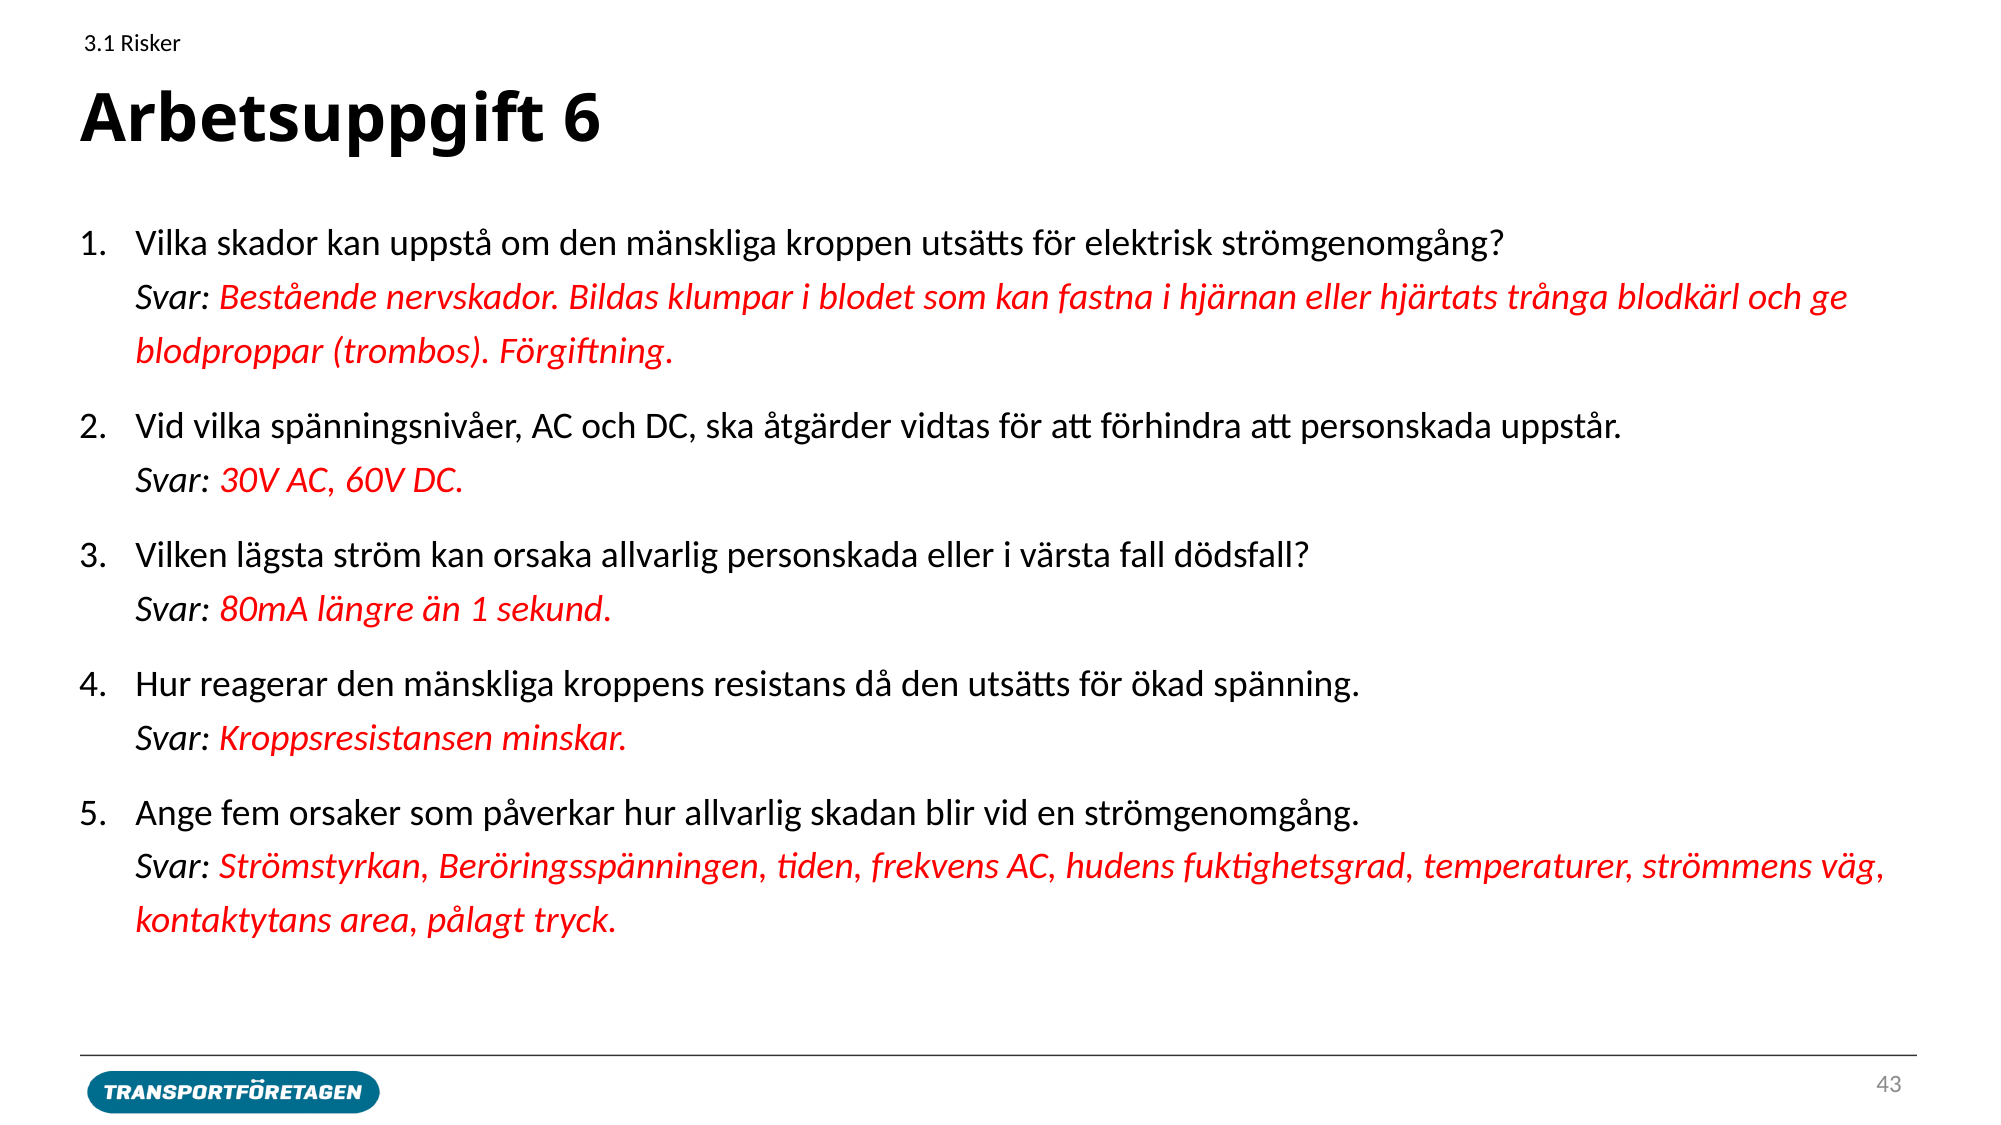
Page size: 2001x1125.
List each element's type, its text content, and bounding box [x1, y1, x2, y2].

list 3.1 Risker [83, 23, 1128, 65]
picture [79, 1069, 387, 1116]
slide_number 43 [1798, 1053, 1917, 1113]
list Vilka skador kan uppstå om den mänskliga kroppen utsätts för elektrisk strömgenomgång? Svar: Bestående nervskador. Bildas klumpar i blodet som kan fastna i hjärnan eller hjärtats trånga blodkärl och ge blodproppar (trombos). Förgiftning. Vid vilka spänningsnivåer, AC och DC, ska åtgärder vidtas för att förhindra att personskada uppstår. Svar: 30V AC, 60V DC. Vilken lägsta ström kan orsaka allvarlig personskada eller i värsta fall dödsfall? Svar: 80mA längre än 1 sekund. Hur reagerar den mänskliga kroppens resistans då den utsätts för ökad spänning. Svar: Kroppsresistansen minskar. Ange fem orsaker som påverkar hur allvarlig skadan blir vid en strömgenomgång. Svar: Strömstyrkan, Beröringsspänningen, tiden, frekvens AC, hudens fuktighetsgrad, temperaturer, strömmens väg, kontaktytans area, pålagt tryck. [79, 209, 1918, 1042]
title Arbetsuppgift 6 [80, 83, 1919, 197]
